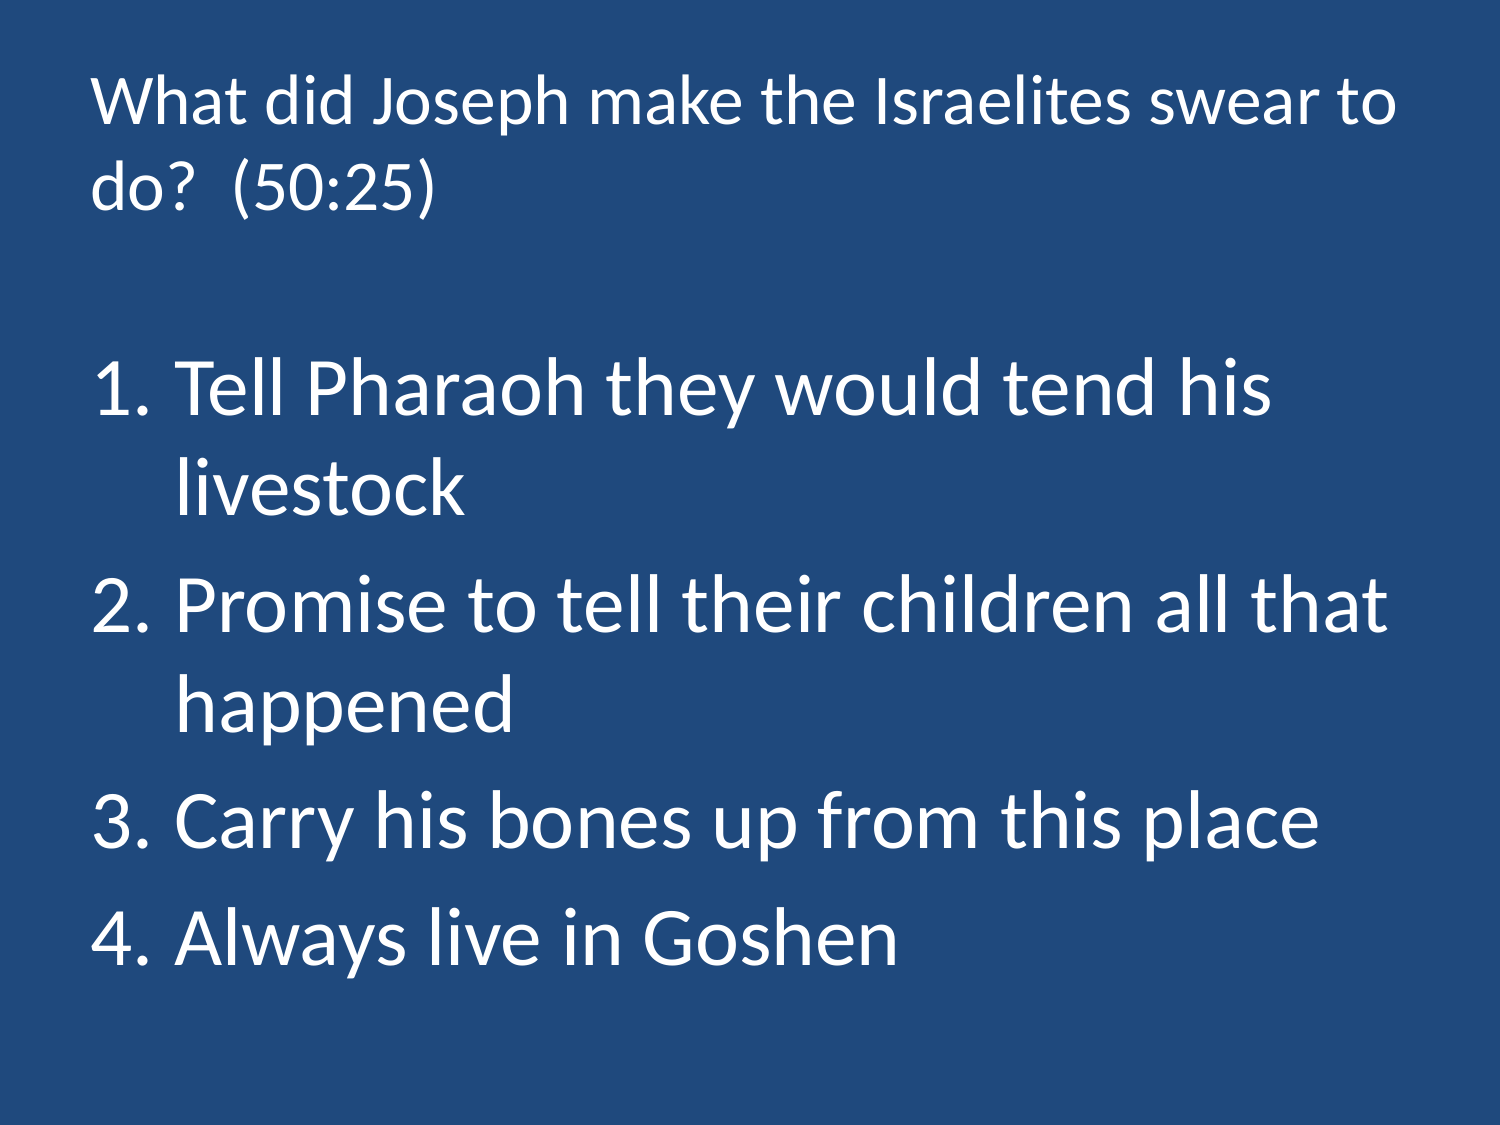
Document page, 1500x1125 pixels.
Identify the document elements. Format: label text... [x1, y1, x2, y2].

title What did Joseph make the Israelites swear to do? (50:25) [75, 45, 1425, 233]
list Tell Pharaoh they would tend his livestock Promise to tell their children all that happened Carry his bones up from this place Always live in Goshen [75, 324, 1425, 1005]
